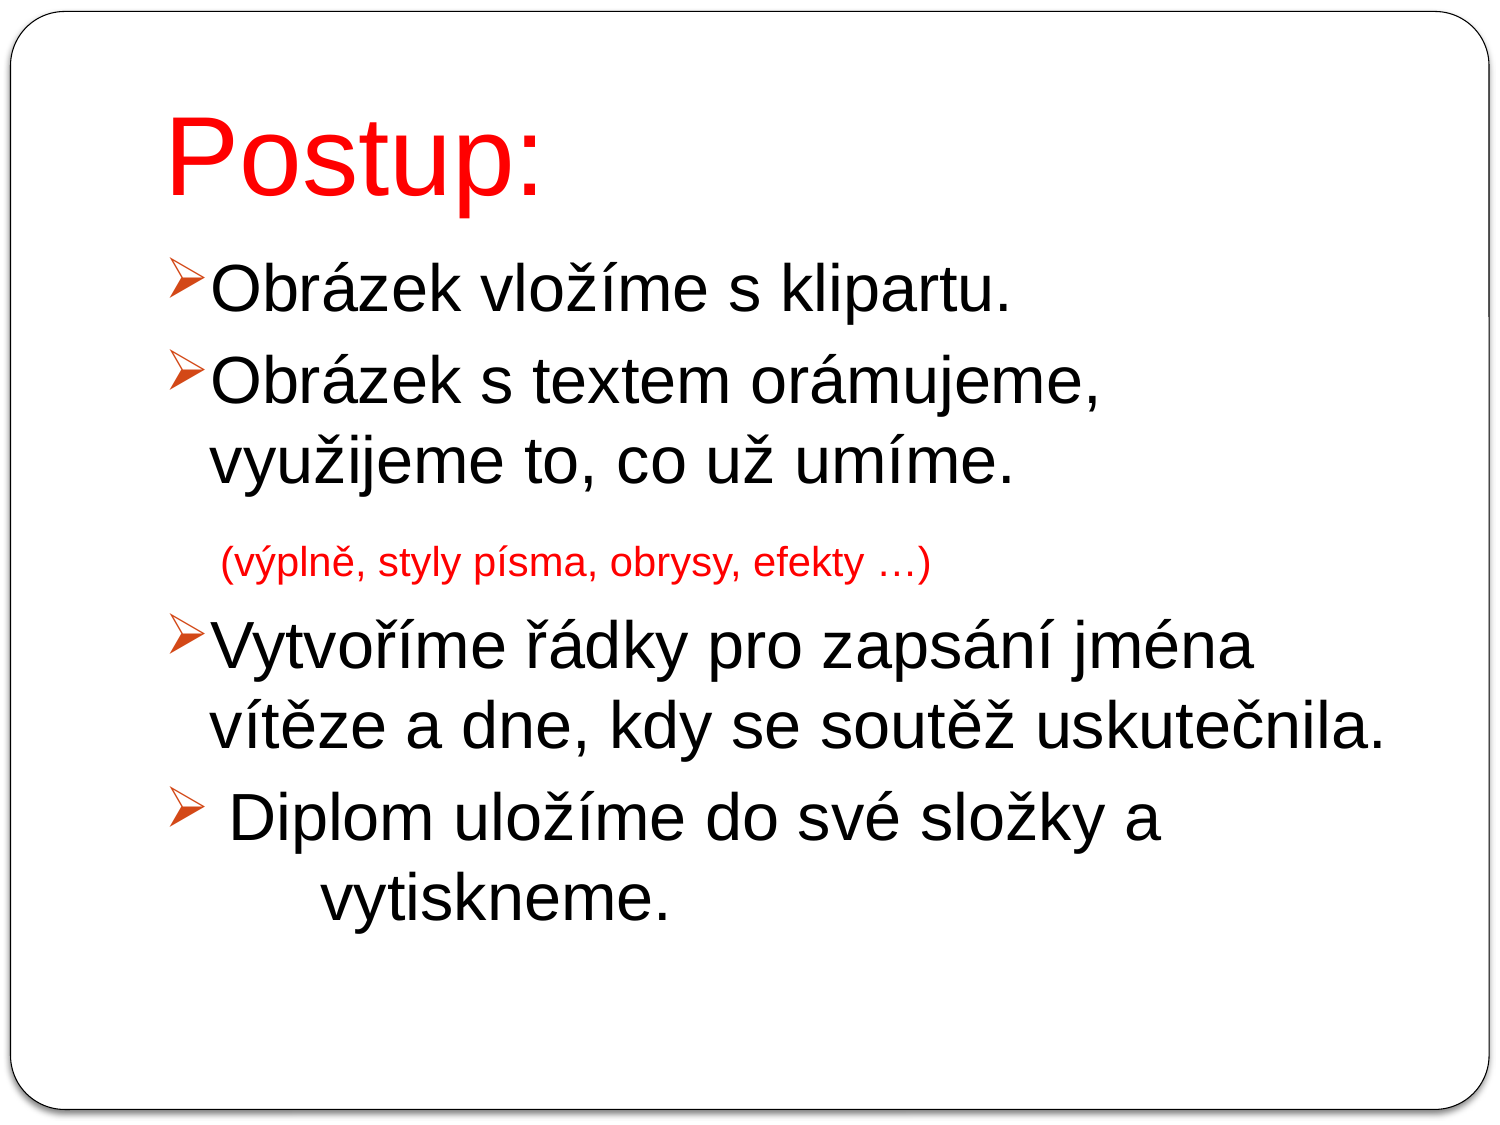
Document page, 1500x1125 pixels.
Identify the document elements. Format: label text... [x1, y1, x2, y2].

title Postup: [150, 45, 1425, 233]
list Obrázek vložíme s klipartu. Obrázek s textem orámujeme, využijeme to, co už umíme. (výplně, styly písma, obrysy, efekty …) Vytvoříme řádky pro zapsání jména vítěze a dne, kdy se soutěž uskutečnila. Diplom uložíme do své složky a vytiskneme. [150, 237, 1425, 988]
